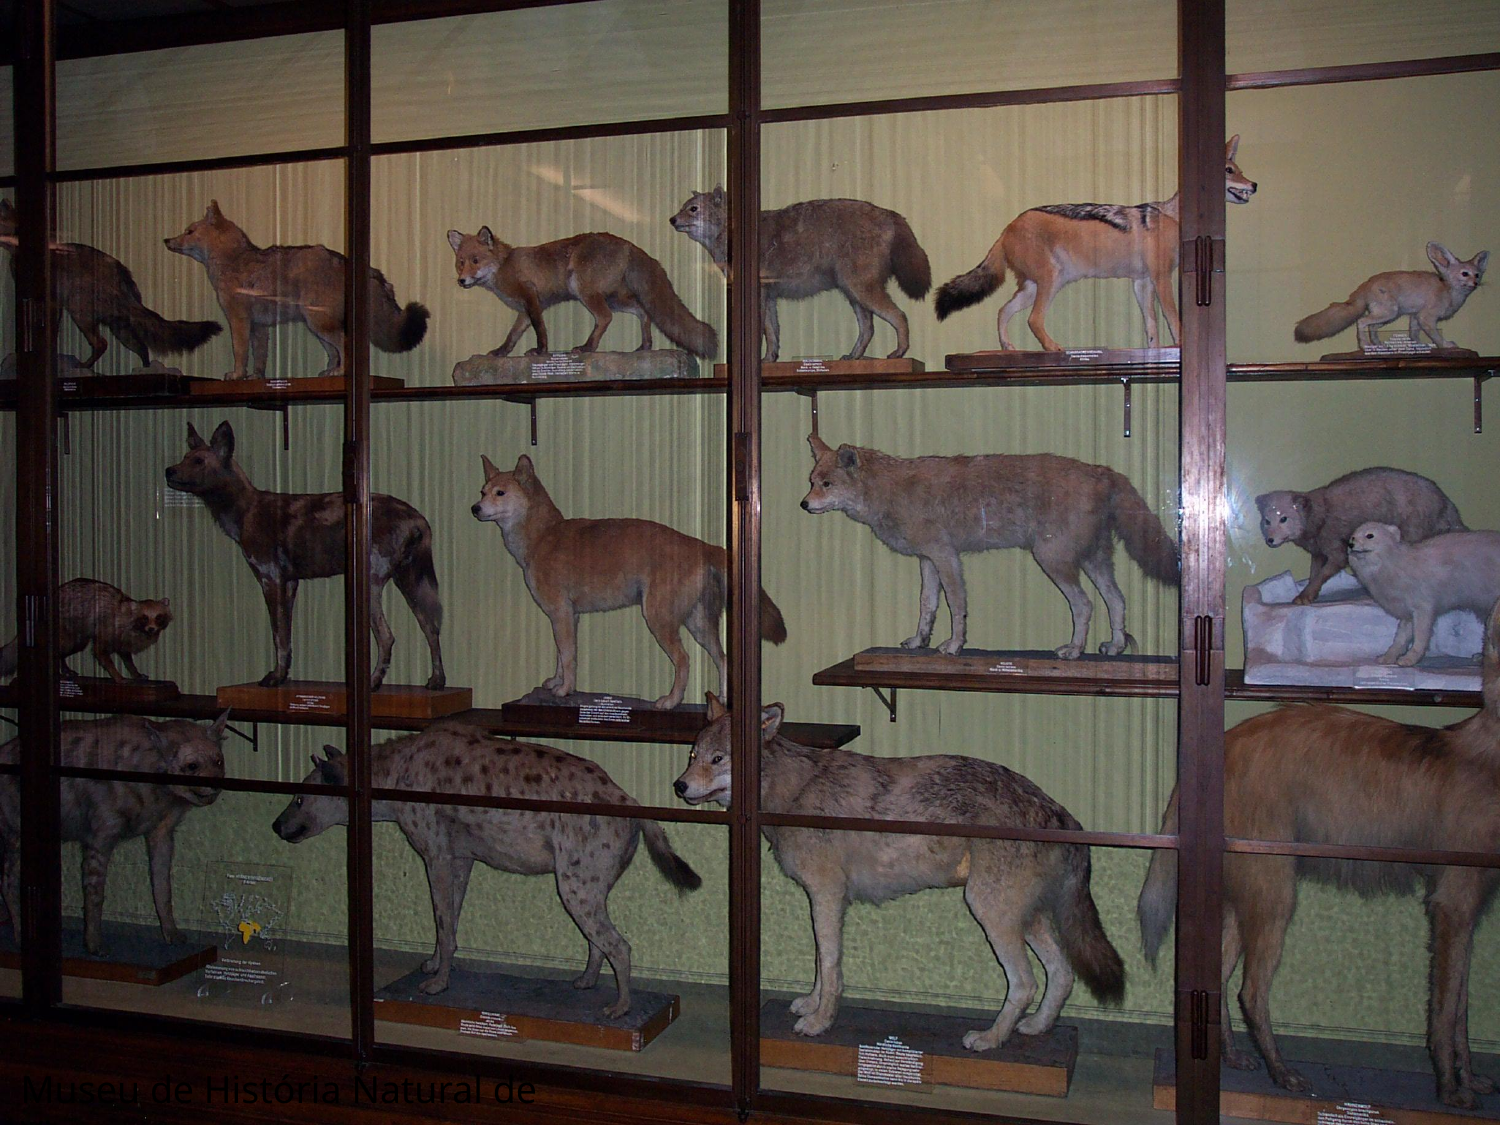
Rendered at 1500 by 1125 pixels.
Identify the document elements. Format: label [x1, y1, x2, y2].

list [0, 0, 1500, 1125]
